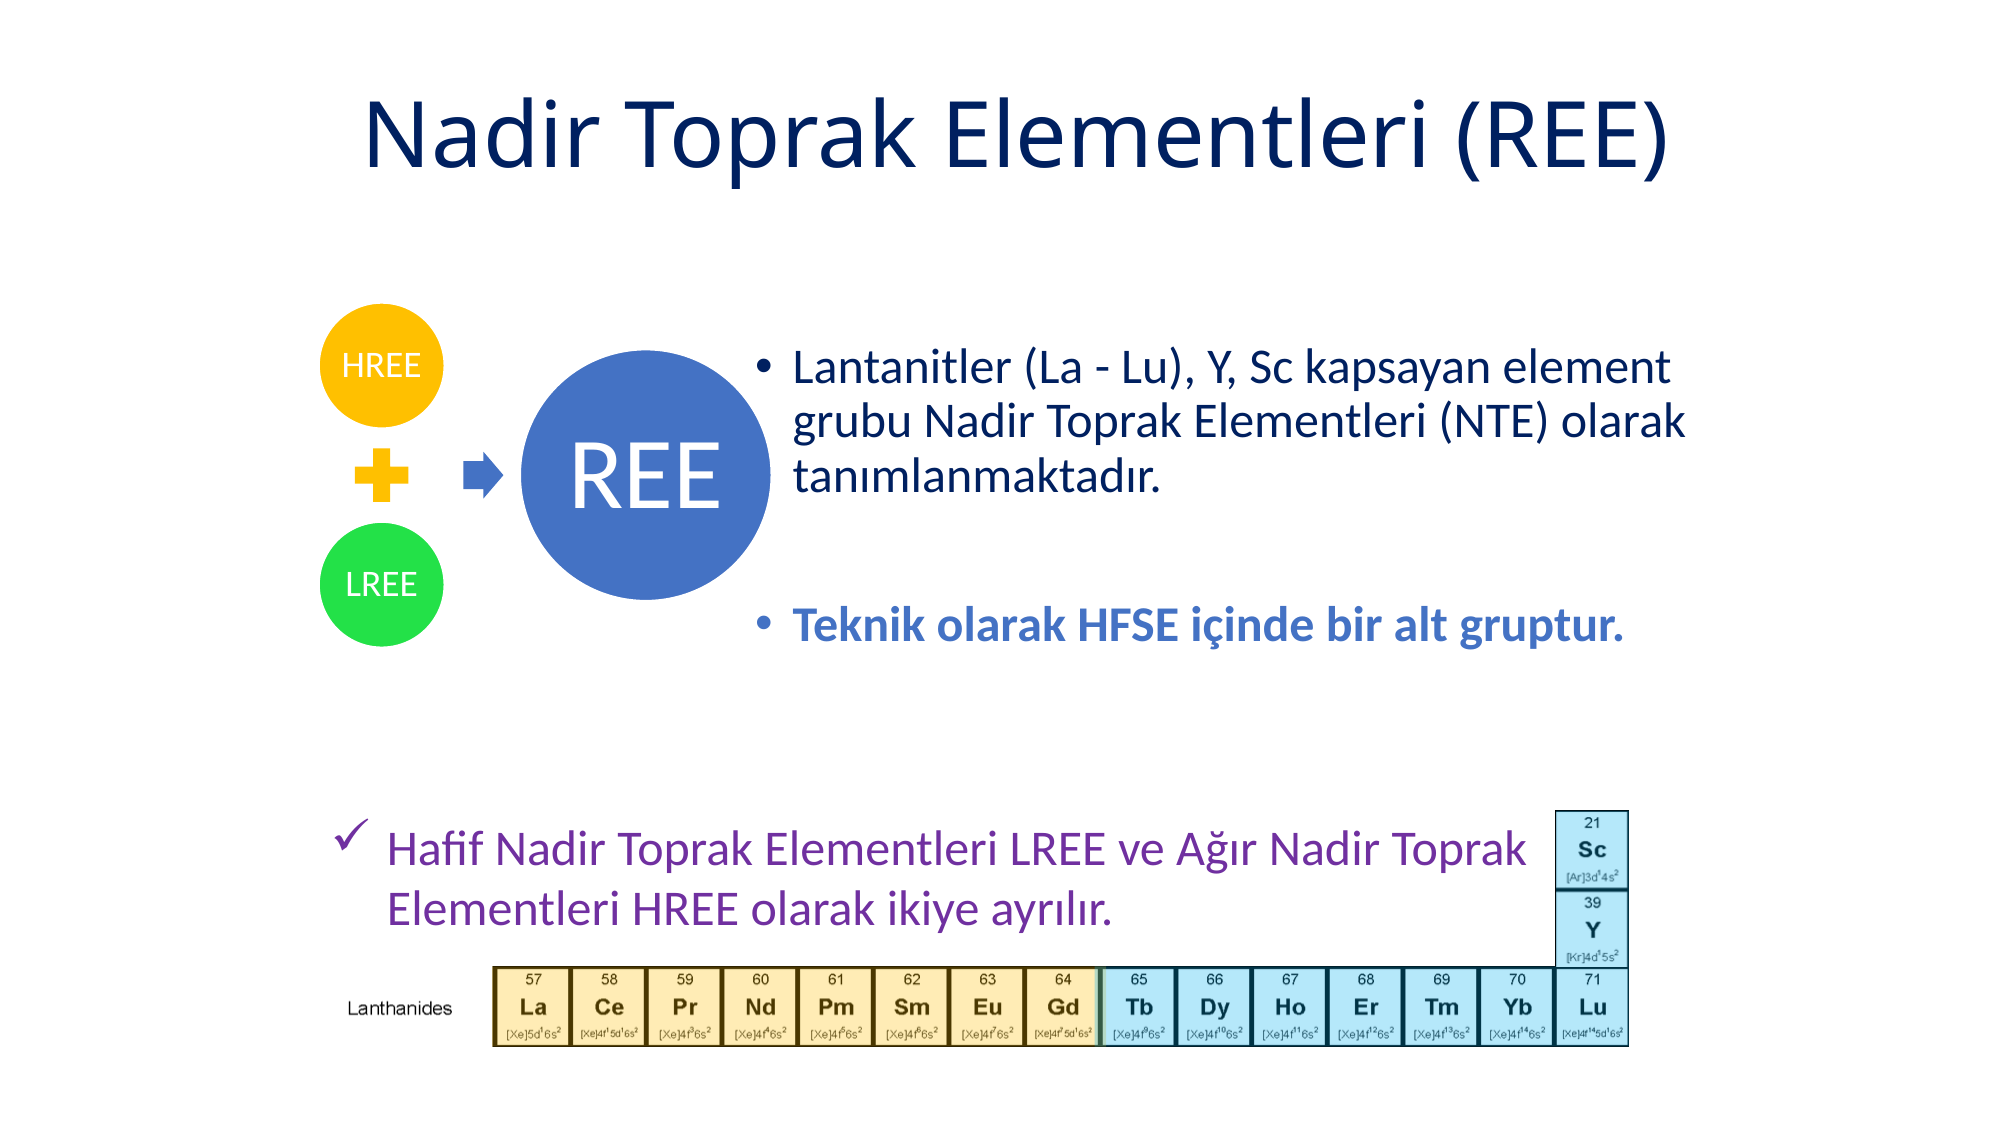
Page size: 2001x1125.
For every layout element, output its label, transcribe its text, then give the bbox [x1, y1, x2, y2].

title Nadir Toprak Elementleri (REE) [346, 44, 1697, 232]
list Lantanitler (La - Lu), Y, Sc kapsayan element grubu Nadir Toprak Elementleri (NTE) olarak tanımlanmaktadır. Teknik olarak HFSE içinde bir alt gruptur. [740, 333, 1727, 728]
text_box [267, 302, 823, 648]
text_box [298, 810, 1629, 1047]
